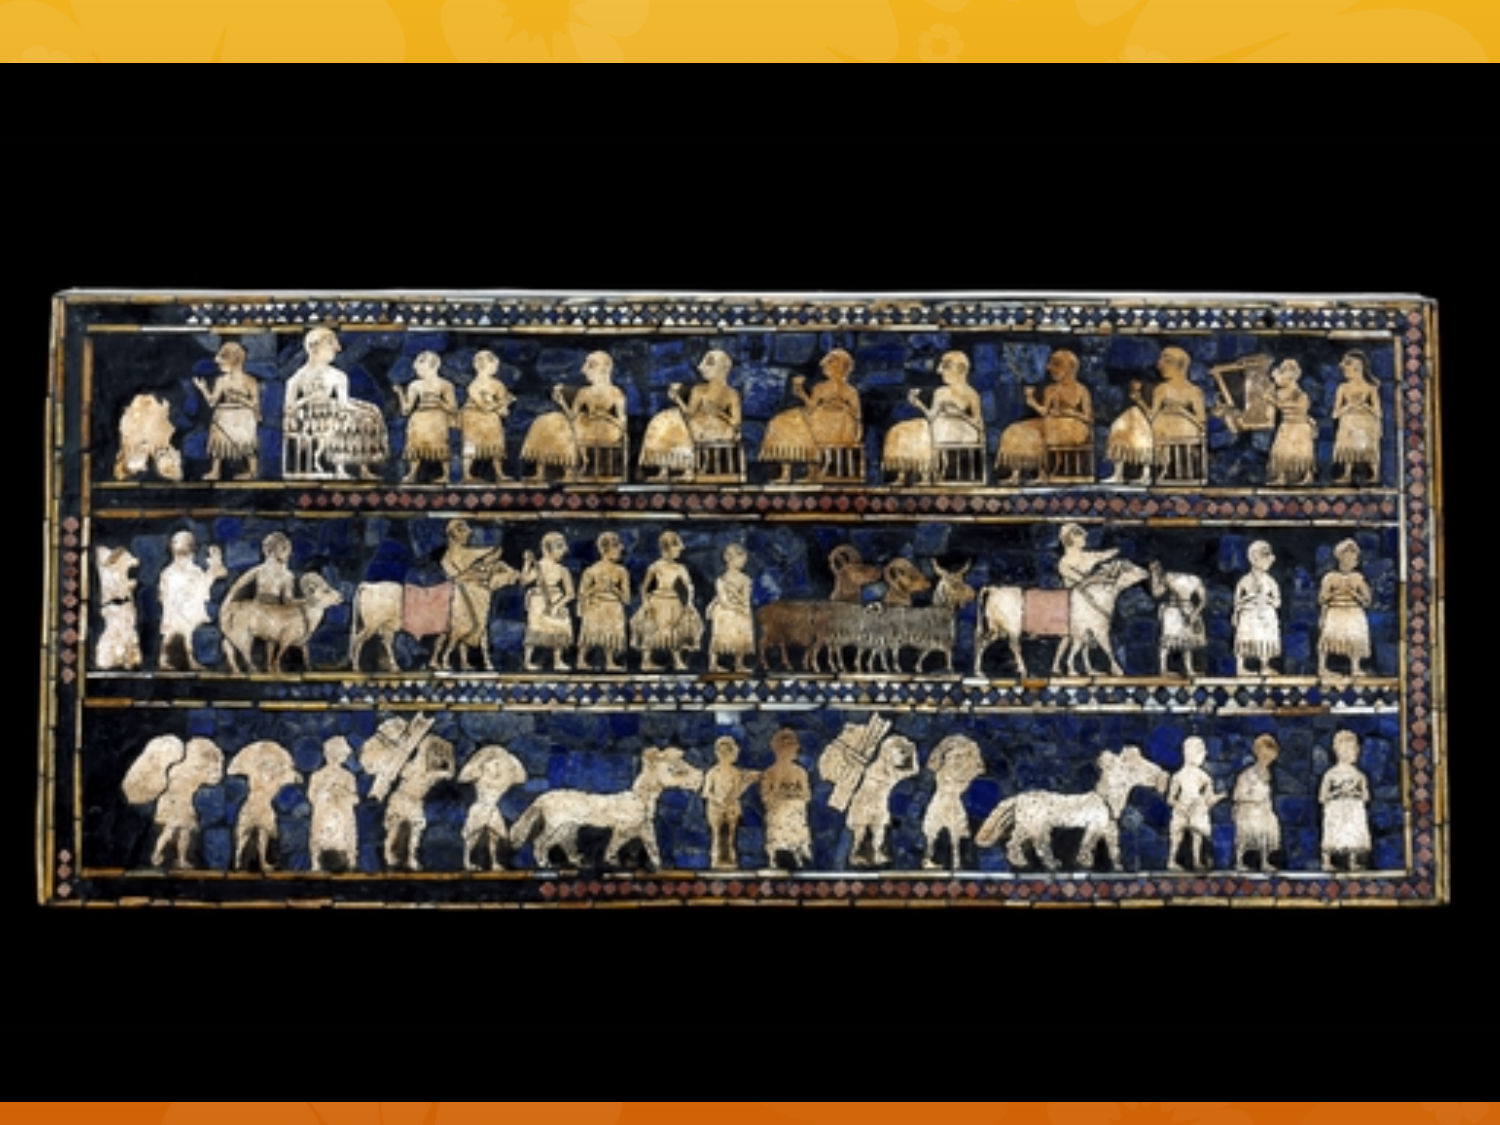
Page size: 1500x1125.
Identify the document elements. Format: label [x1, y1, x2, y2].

picture [0, 0, 1500, 62]
list [0, 62, 1500, 1102]
picture [0, 1102, 1500, 1125]
